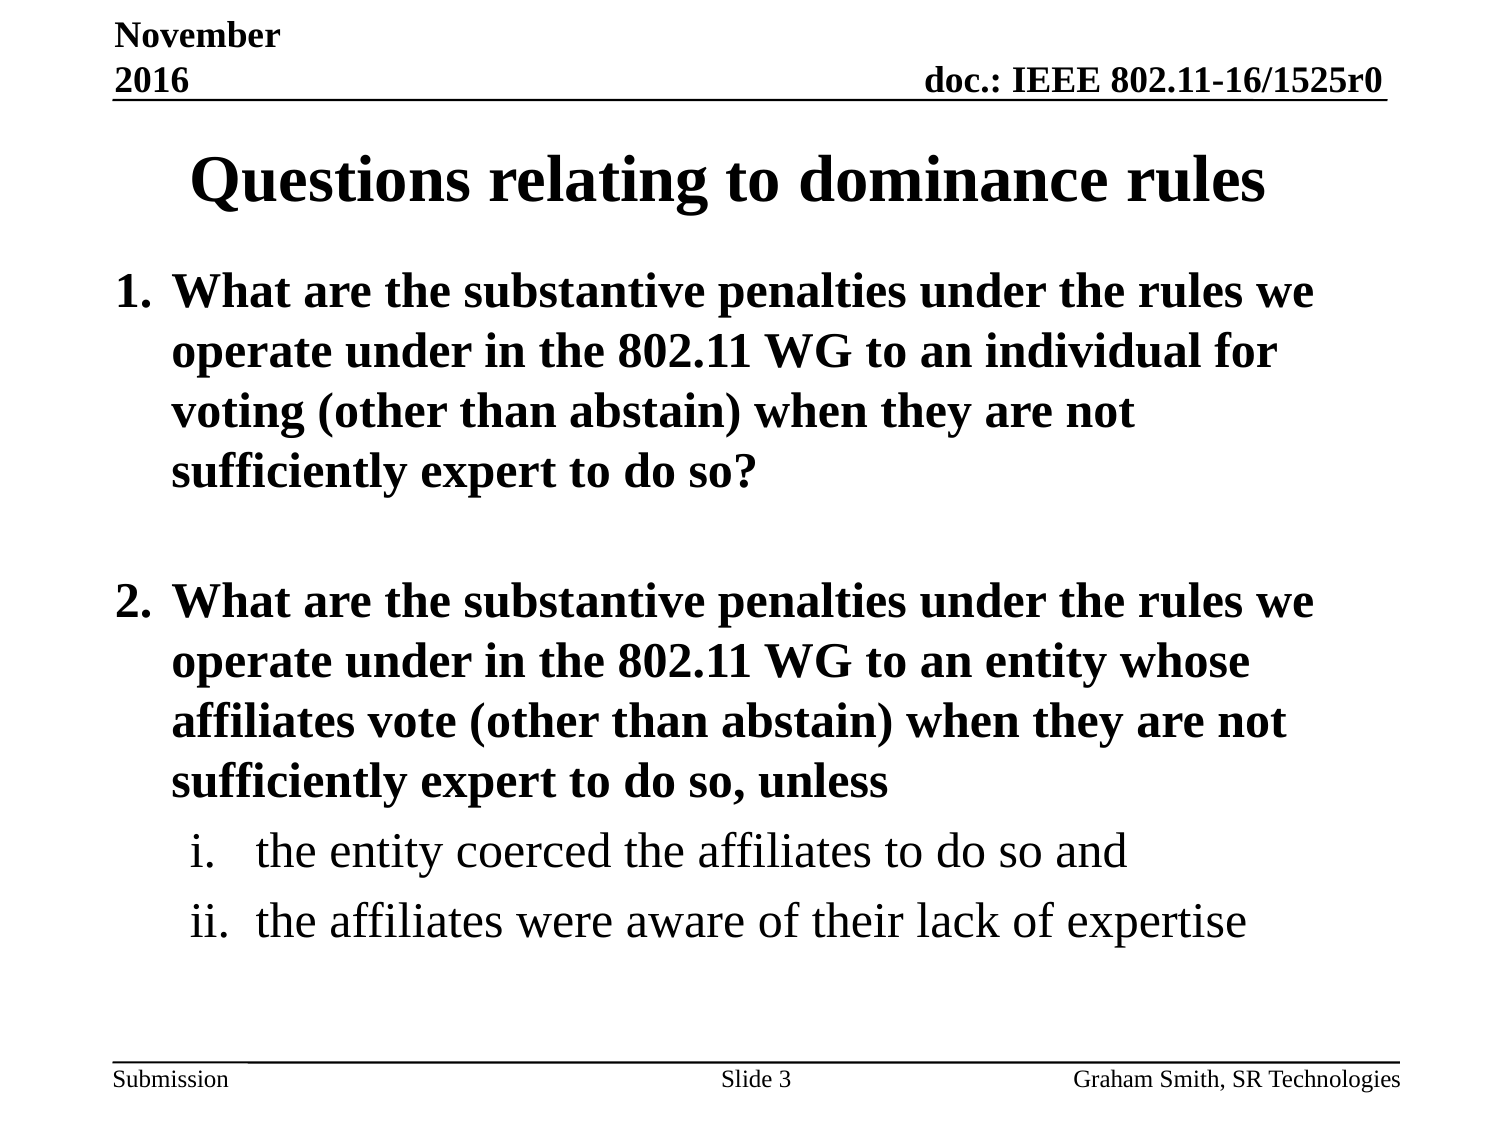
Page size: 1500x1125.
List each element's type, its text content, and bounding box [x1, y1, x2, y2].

list What are the substantive penalties under the rules we operate under in the 802.11 WG to an individual for voting (other than abstain) when they are not sufficiently expert to do so? What are the substantive penalties under the rules we operate under in the 802.11 WG to an entity whose affiliates vote (other than abstain) when they are not sufficiently expert to do so, unless the entity coerced the affiliates to do so and the affiliates were aware of their lack of expertise [99, 249, 1375, 925]
title Questions relating to dominance rules [24, 125, 1450, 225]
slide_number Slide 3 [712, 1061, 800, 1093]
footer Graham Smith, SR Technologies [1069, 1061, 1402, 1093]
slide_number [114, 54, 286, 101]
